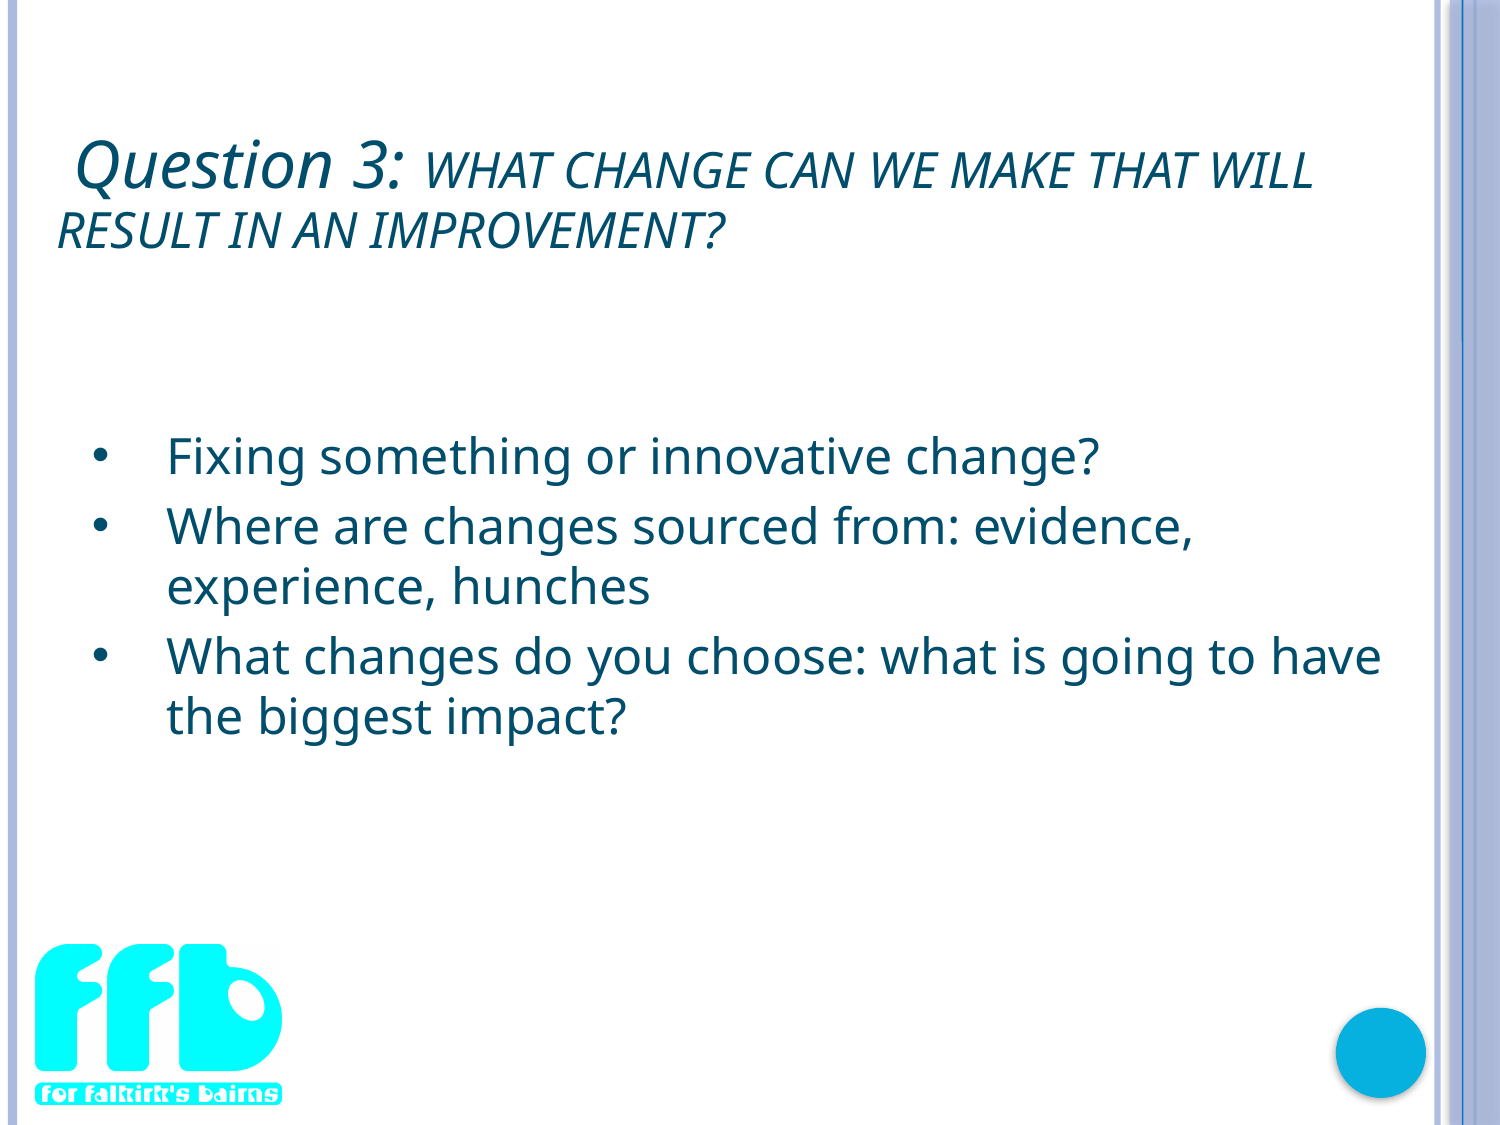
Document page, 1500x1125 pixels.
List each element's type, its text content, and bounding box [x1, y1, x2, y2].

picture [35, 944, 282, 1105]
text_box Question 3: WHAT CHANGE CAN WE MAKE THAT WILL RESULT IN AN IMPROVEMENT? [41, 54, 1400, 256]
text_box Fixing something or innovative change? Where are changes sourced from: evidence, experience, hunches What changes do you choose: what is going to have the biggest impact? [76, 290, 1424, 1083]
